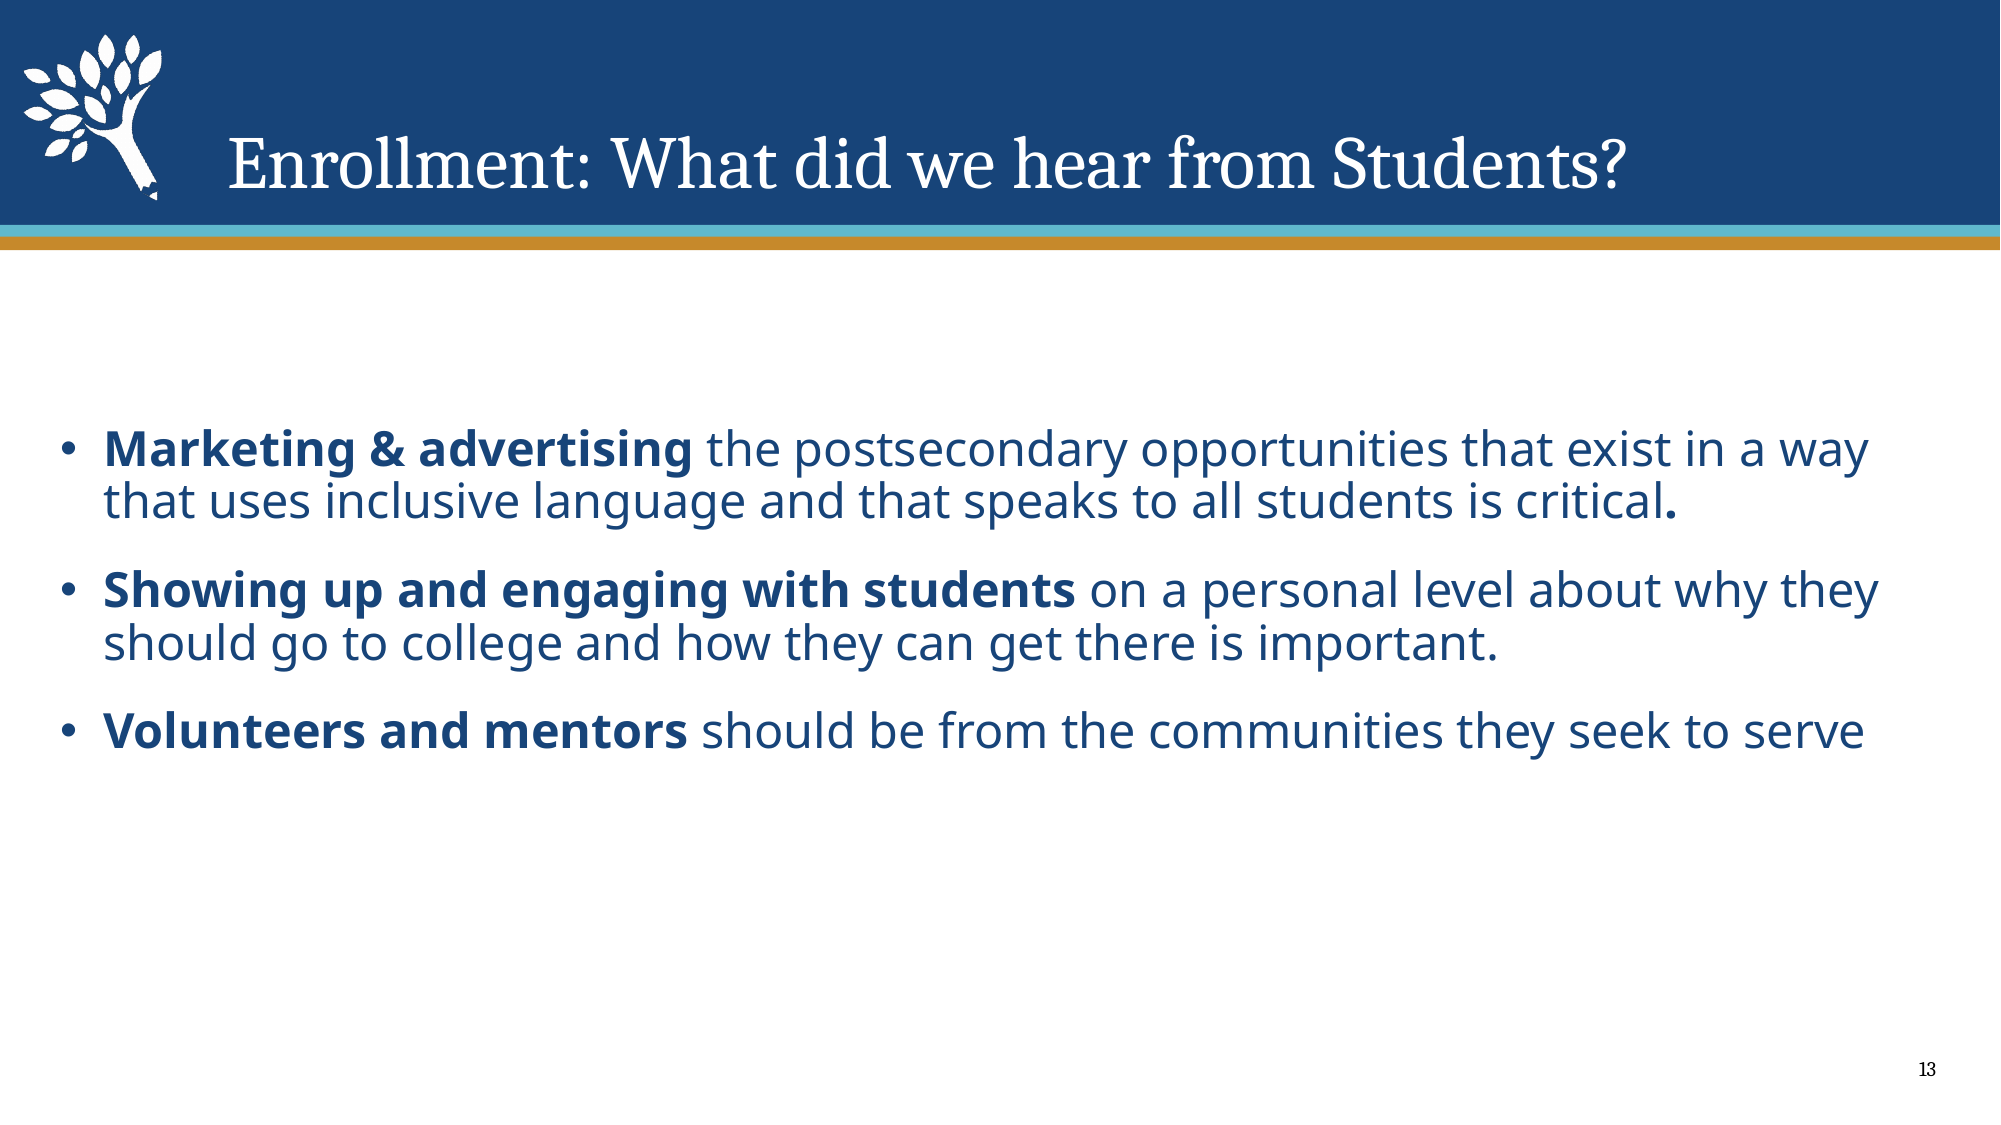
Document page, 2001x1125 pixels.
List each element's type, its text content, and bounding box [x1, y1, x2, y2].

picture [9, 20, 204, 230]
list Marketing & advertising the postsecondary opportunities that exist in a way that uses inclusive language and that speaks to all students is critical. Showing up and engaging with students on a personal level about why they should go to college and how they can get there is important. Volunteers and mentors should be from the communities they seek to serve [45, 417, 1955, 770]
title Enrollment: What did we hear from Students? [212, 41, 1788, 212]
slide_number 13 [1726, 1045, 1952, 1091]
